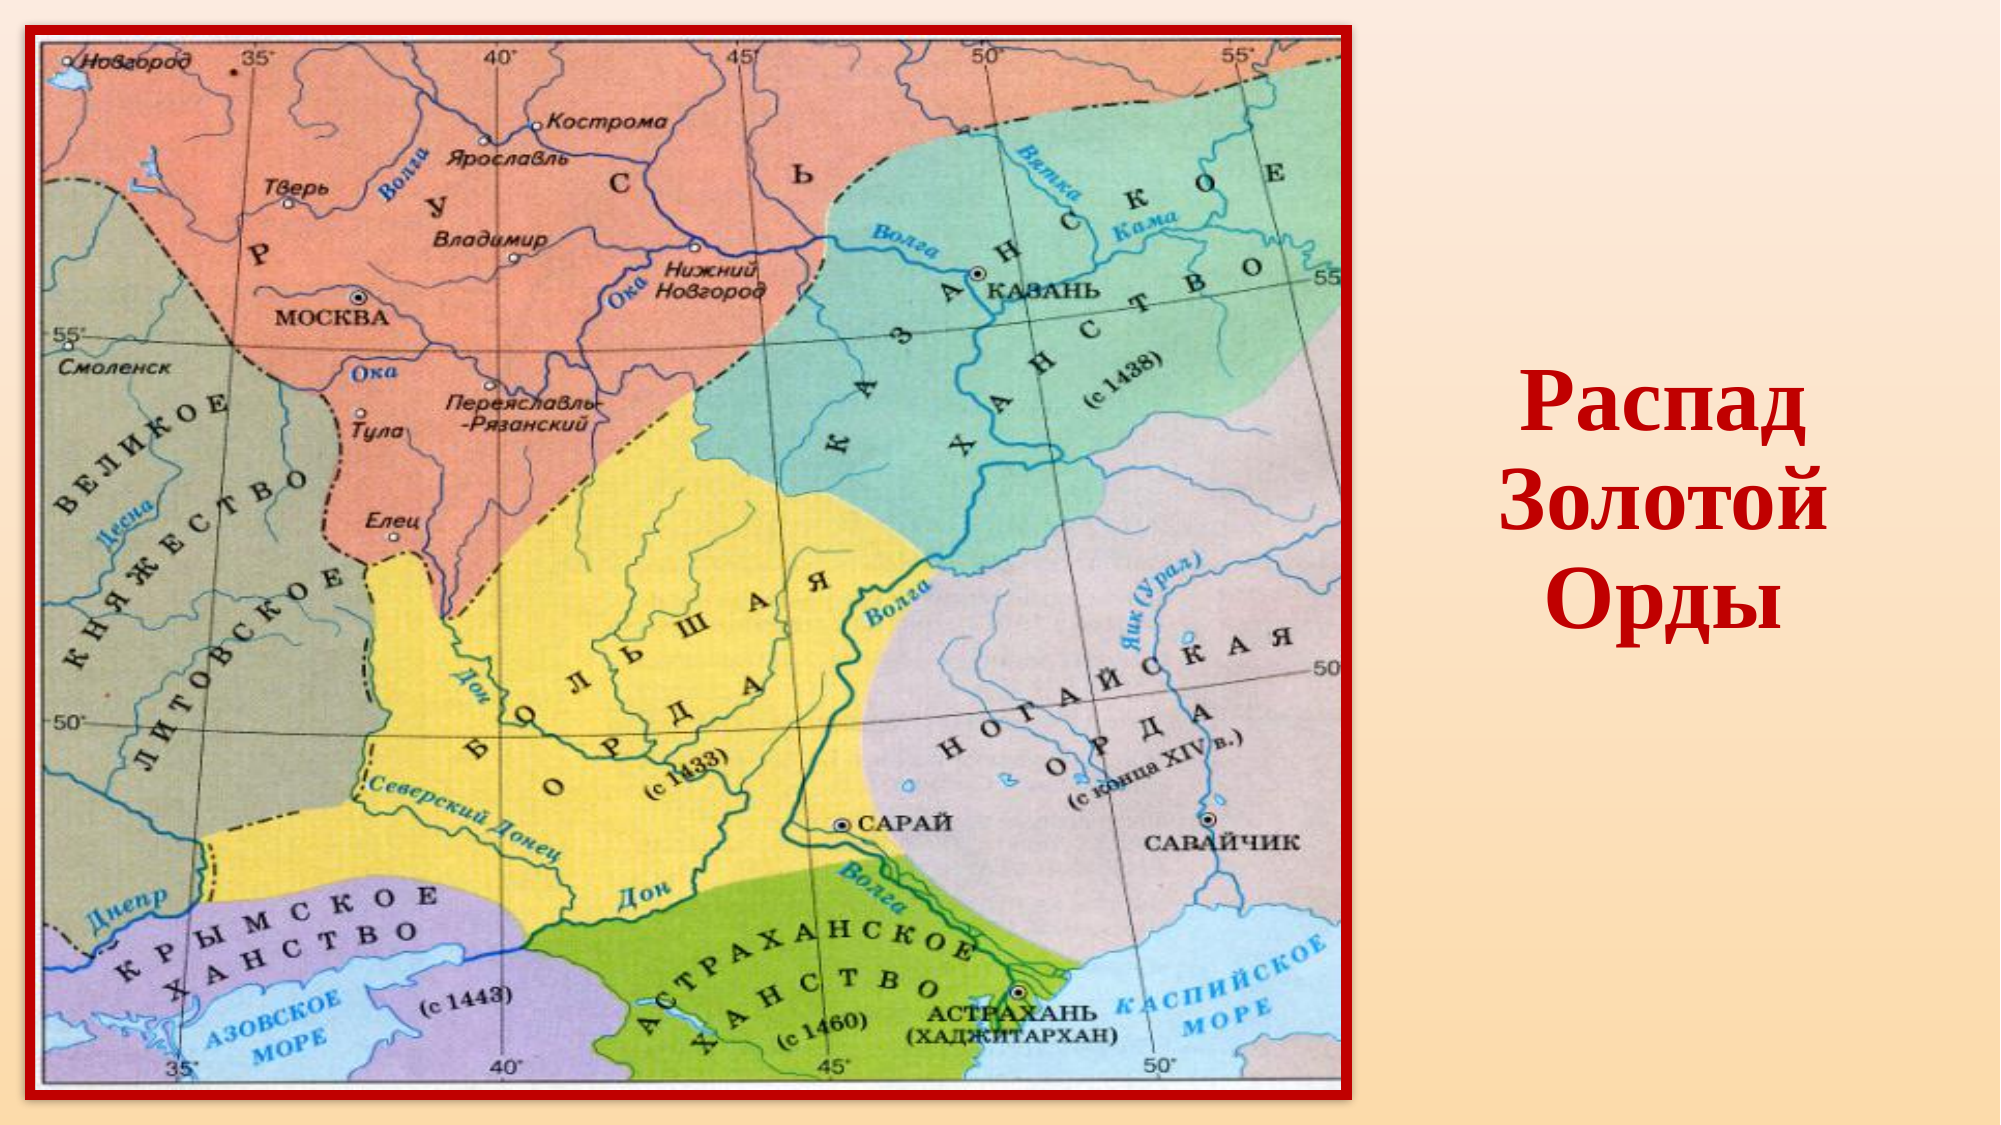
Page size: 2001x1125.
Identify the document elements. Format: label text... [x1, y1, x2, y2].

picture [35, 35, 1342, 1090]
title Распад Золотой Орды [1447, 116, 1881, 884]
